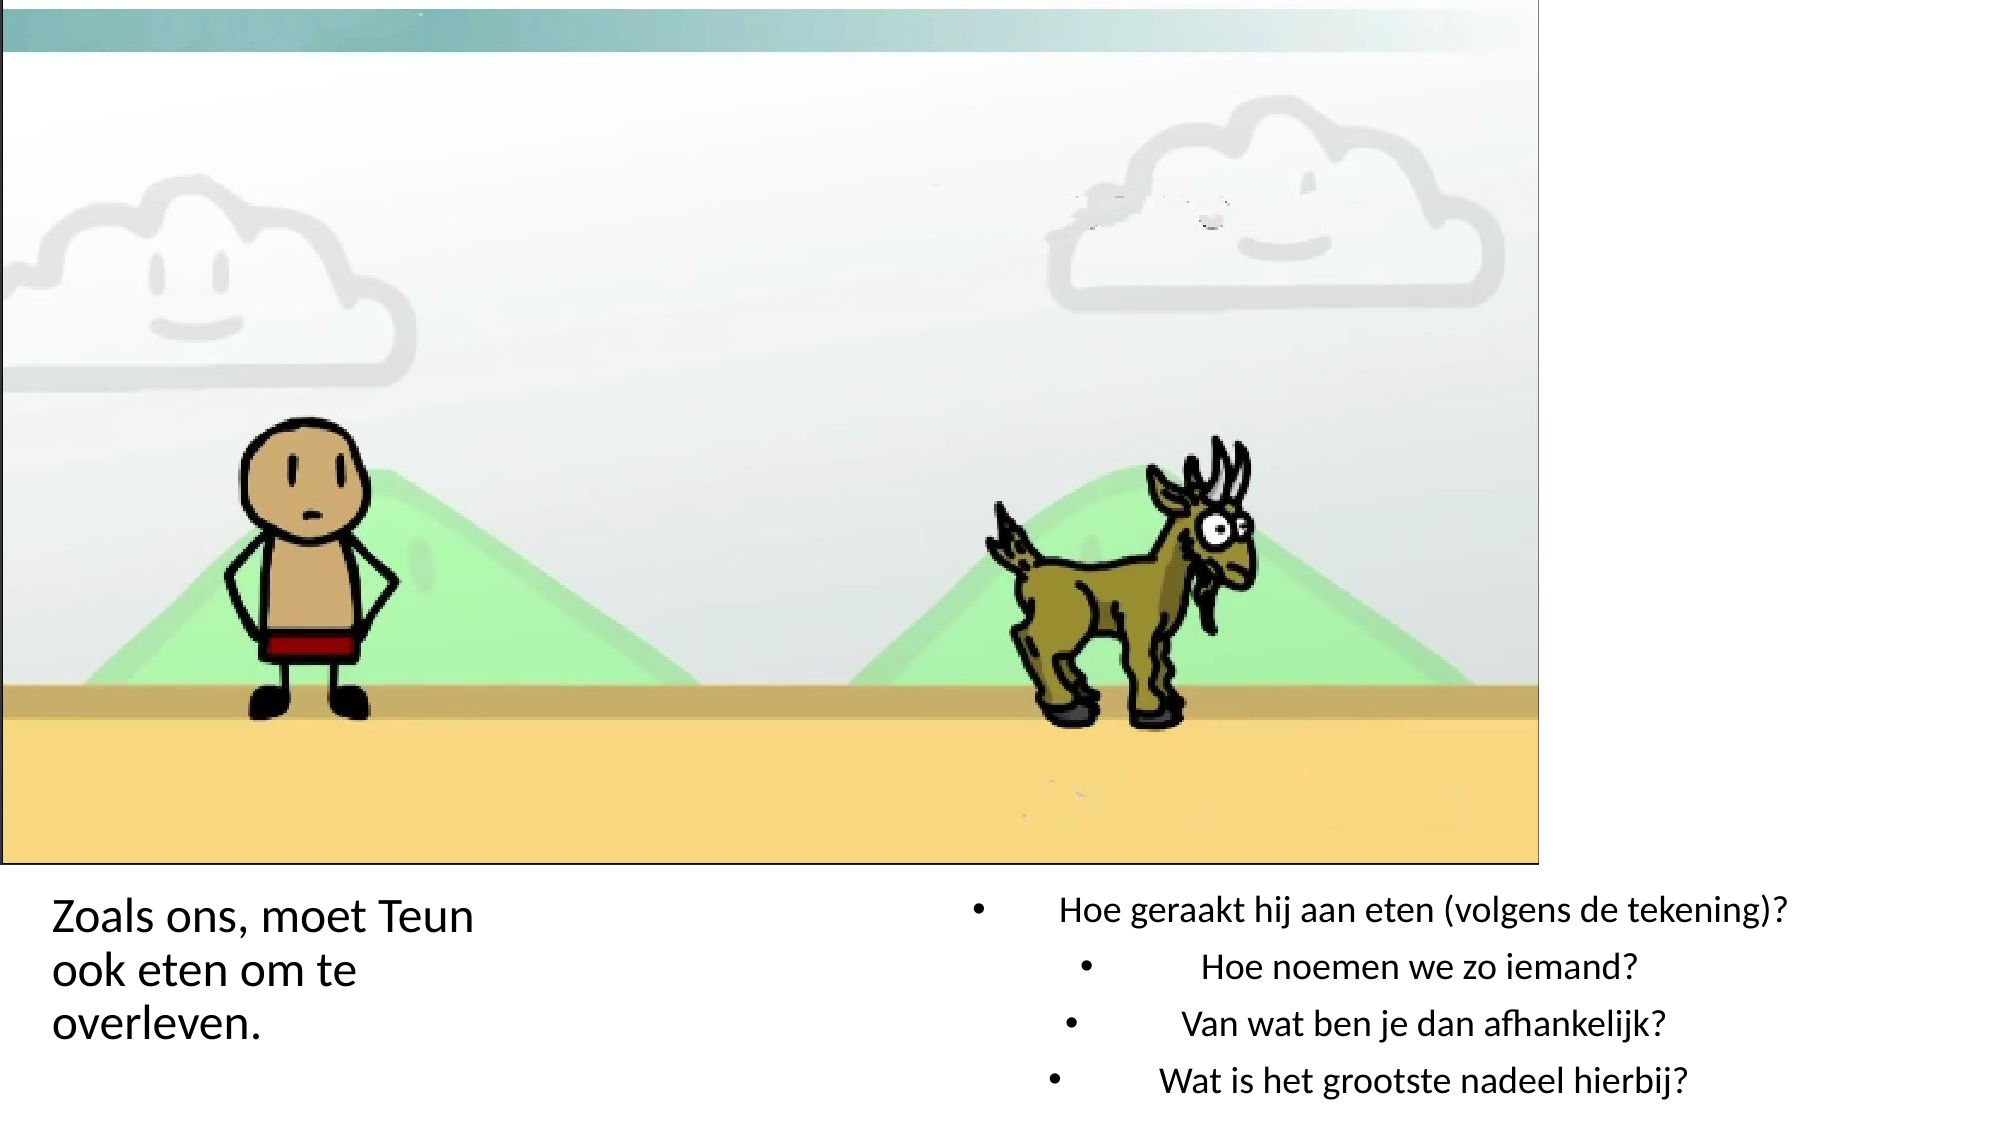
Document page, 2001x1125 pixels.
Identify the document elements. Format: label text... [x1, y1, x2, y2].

text_box Hoe geraakt hij aan eten (volgens de tekening)? Hoe noemen we zo iemand? Van wat ben je dan afhankelijk? Wat is het grootste nadeel hierbij? [892, 882, 1907, 1111]
picture [0, 0, 1539, 865]
text_box Zoals ons, moet Teun ook eten om te overleven. [36, 882, 559, 1059]
